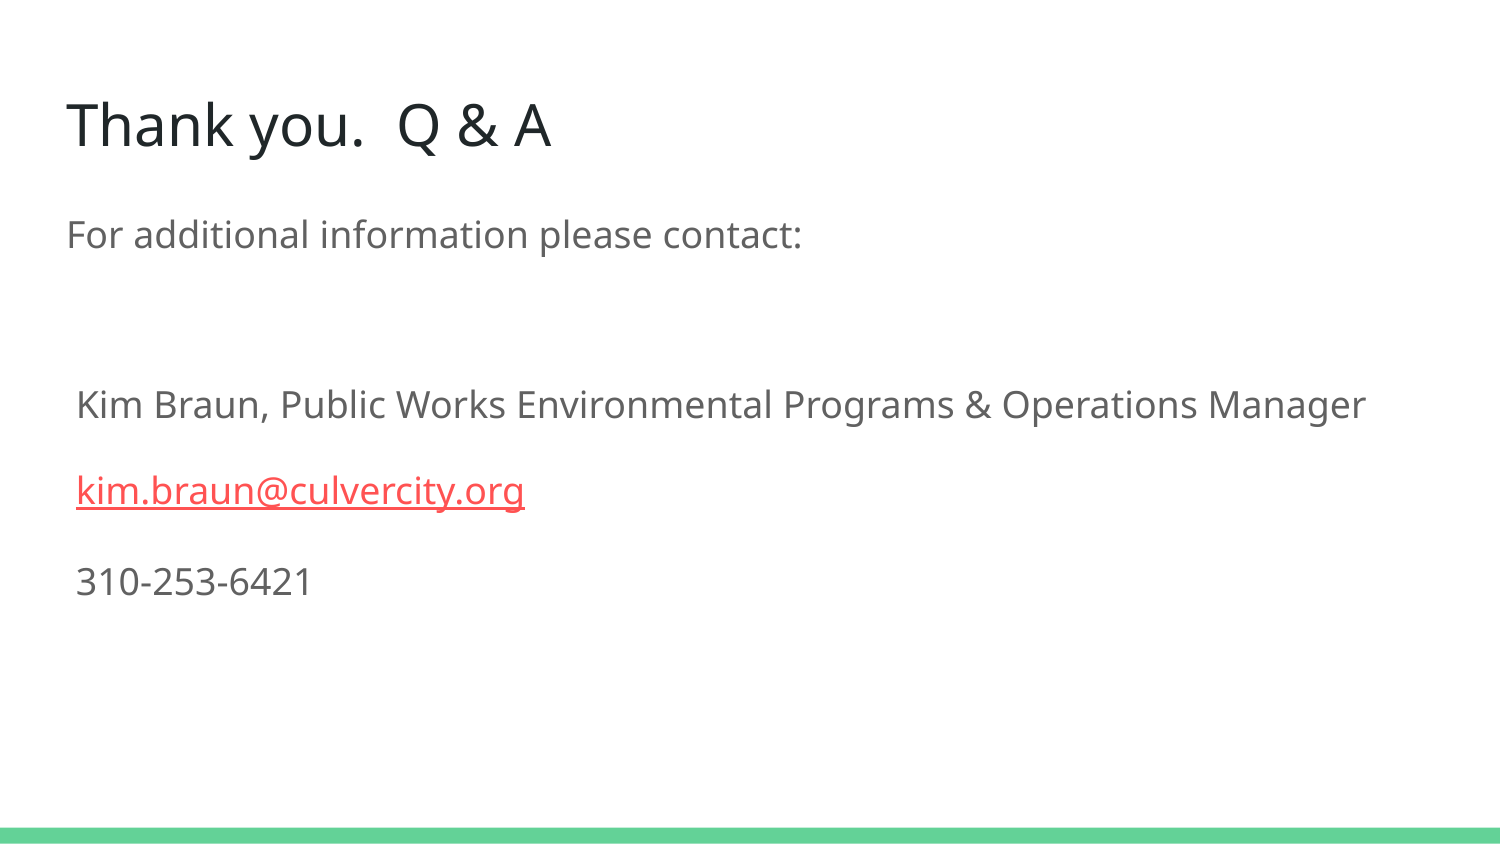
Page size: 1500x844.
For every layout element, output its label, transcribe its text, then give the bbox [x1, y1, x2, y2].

title Thank you. Q & A [51, 72, 1449, 167]
list For additional information please contact: Kim Braun, Public Works Environmental Programs & Operations Manager kim.braun@culvercity.org 310-253-6421 [51, 189, 1449, 750]
